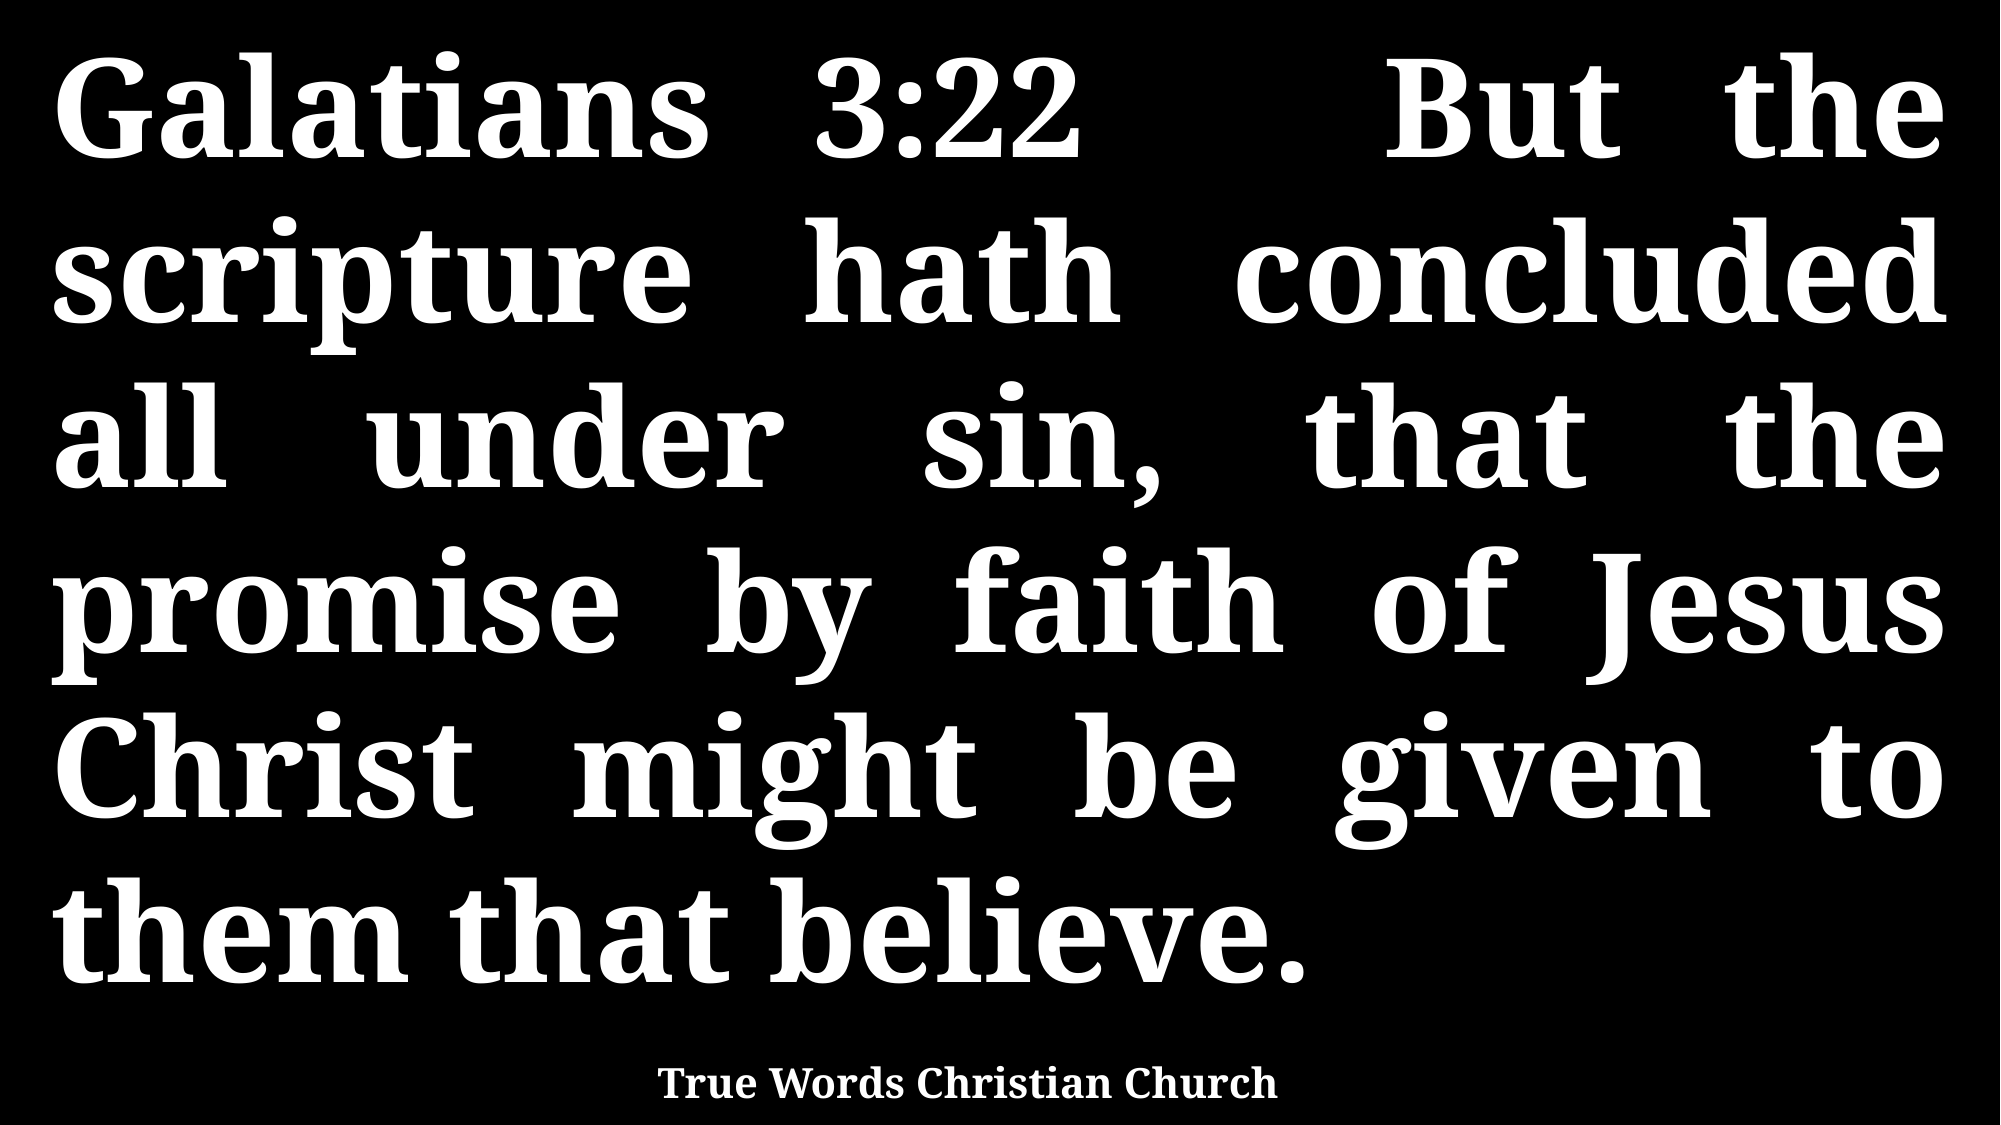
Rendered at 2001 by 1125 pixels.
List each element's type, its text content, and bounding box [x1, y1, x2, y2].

text_box True Words Christian Church [642, 1049, 1294, 1114]
text_box Galatians 3:22 But the scripture hath concluded all under sin, that the promise by faith of Jesus Christ might be given to them that believe. [35, 12, 1965, 1018]
